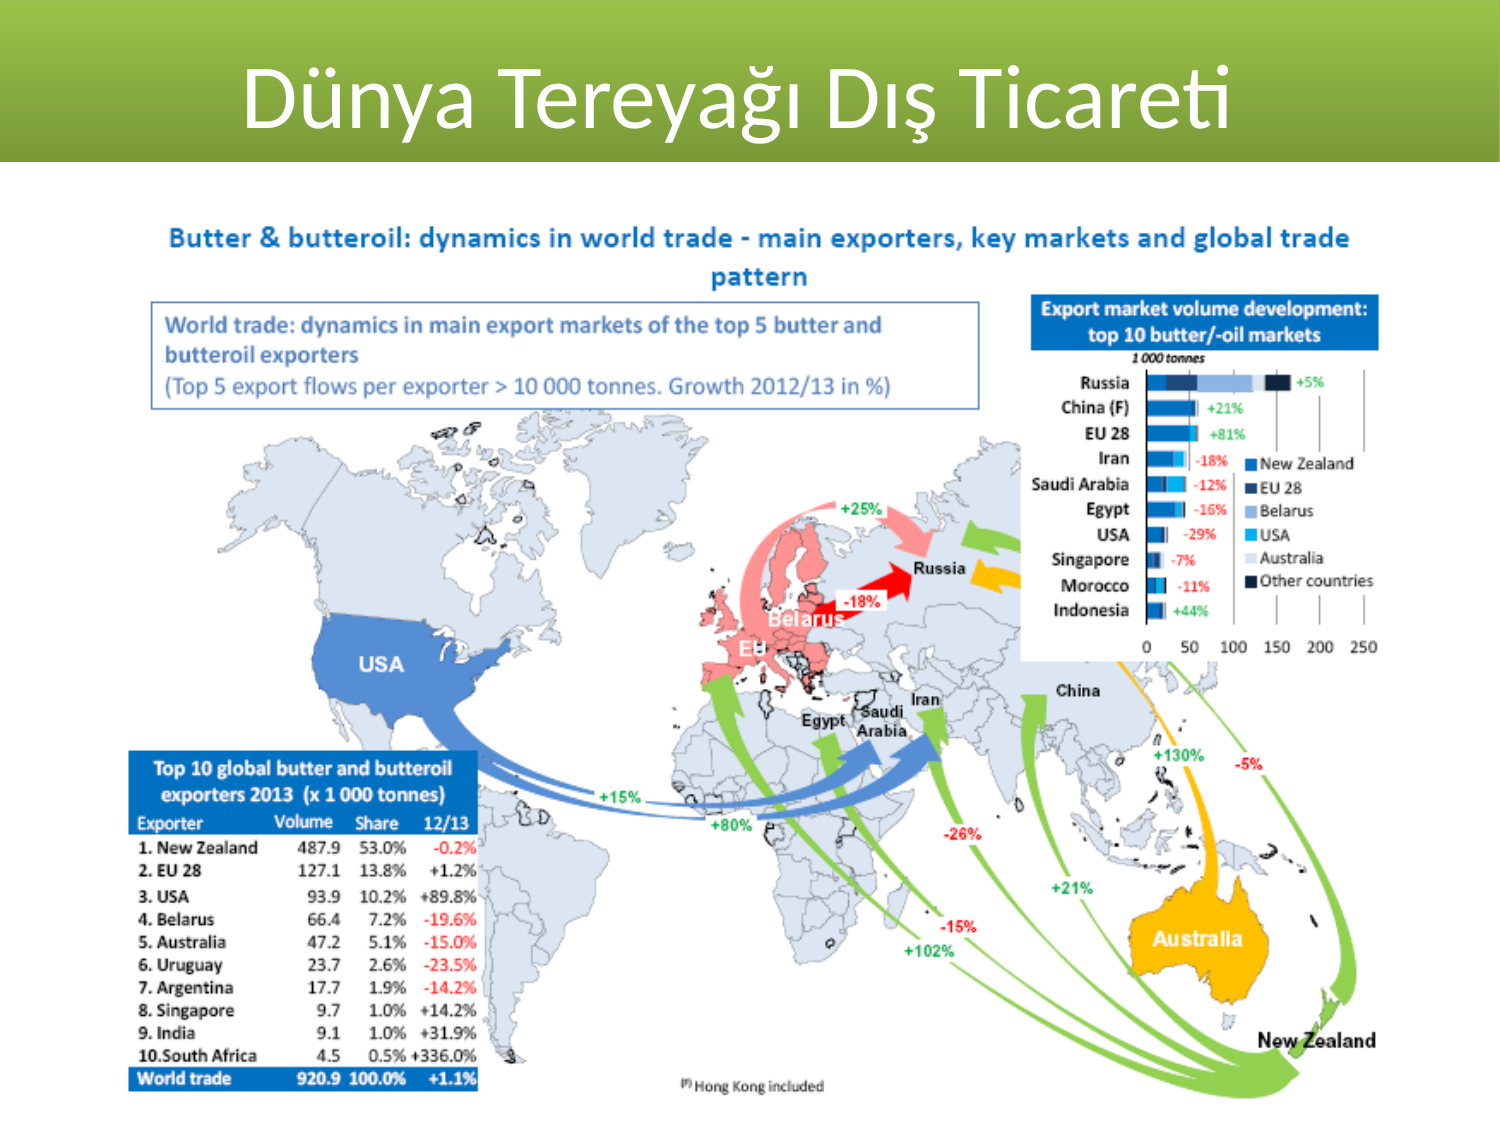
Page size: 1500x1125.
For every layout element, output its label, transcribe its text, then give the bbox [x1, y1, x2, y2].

picture [0, 161, 1500, 1125]
text_box Dünya Tereyağı Dış Ticareti [0, 0, 1500, 161]
